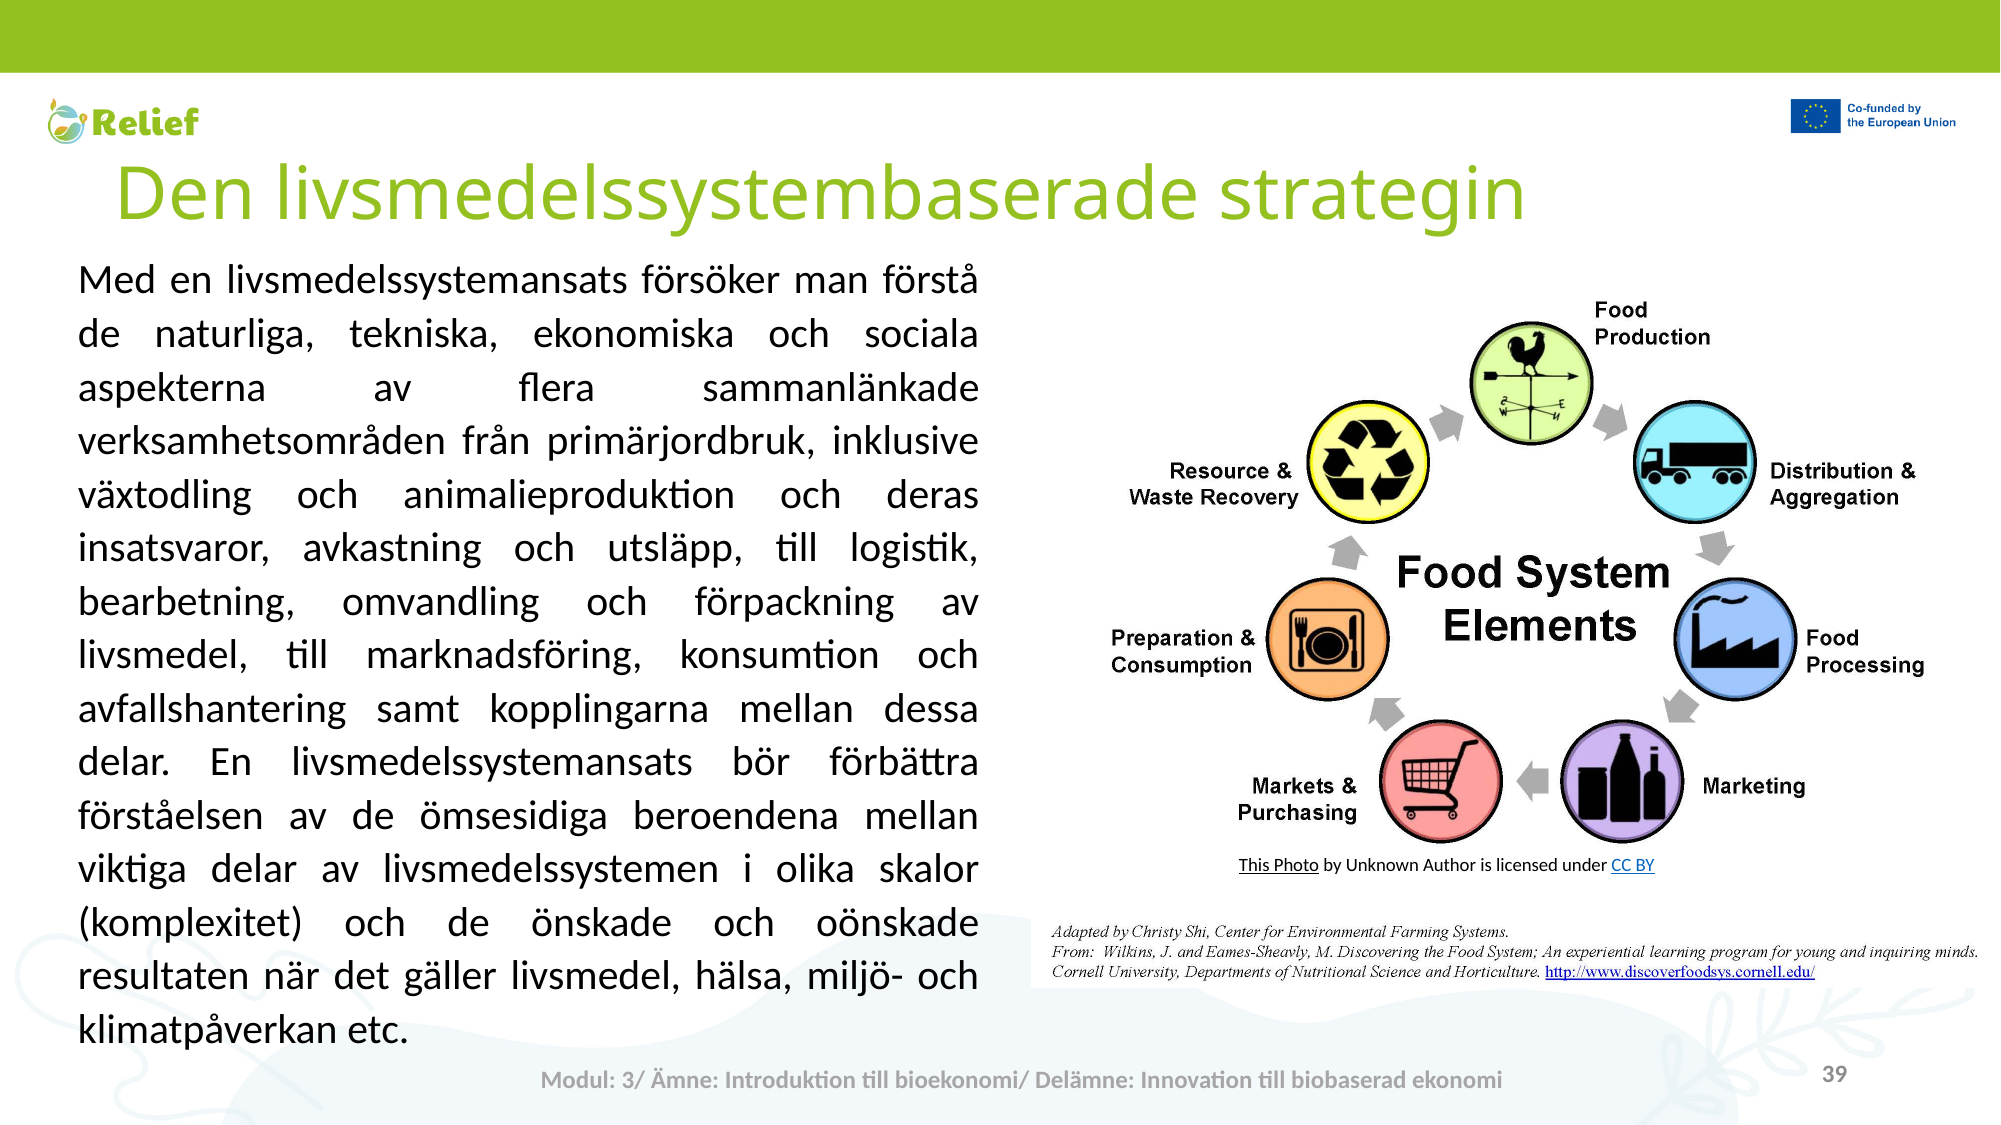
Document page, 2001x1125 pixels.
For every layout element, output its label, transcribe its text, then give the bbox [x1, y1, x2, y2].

slide_number 39 [1787, 1042, 1863, 1103]
text_box Modul: 3/ Ämne: Introduktion till bioekonomi/ Delämne: Innovation till biobaserad ekonomi [206, 1043, 1520, 1125]
picture [0, 0, 2001, 1125]
text_box Med en livsmedelssystemansats försöker man förstå de naturliga, tekniska, ekonomiska och sociala aspekterna av flera sammanlänkade verksamhetsområden från primärjordbruk, inklusive växtodling och animalieproduktion och deras insatsvaror, avkastning och utsläpp, till logistik, bearbetning, omvandling och förpackning av livsmedel, till marknadsföring, konsumtion och avfallshantering samt kopplingarna mellan dessa delar. En livsmedelssystemansats bör förbättra förståelsen av de ömsesidiga beroendena mellan viktiga delar av livsmedelssystemen i olika skalor (komplexitet) och de önskade och oönskade resultaten när det gäller livsmedel, hälsa, miljö- och klimatpåverkan etc. [63, 241, 995, 1059]
title Den livsmedelssystembaserade strategin [99, 123, 1825, 268]
